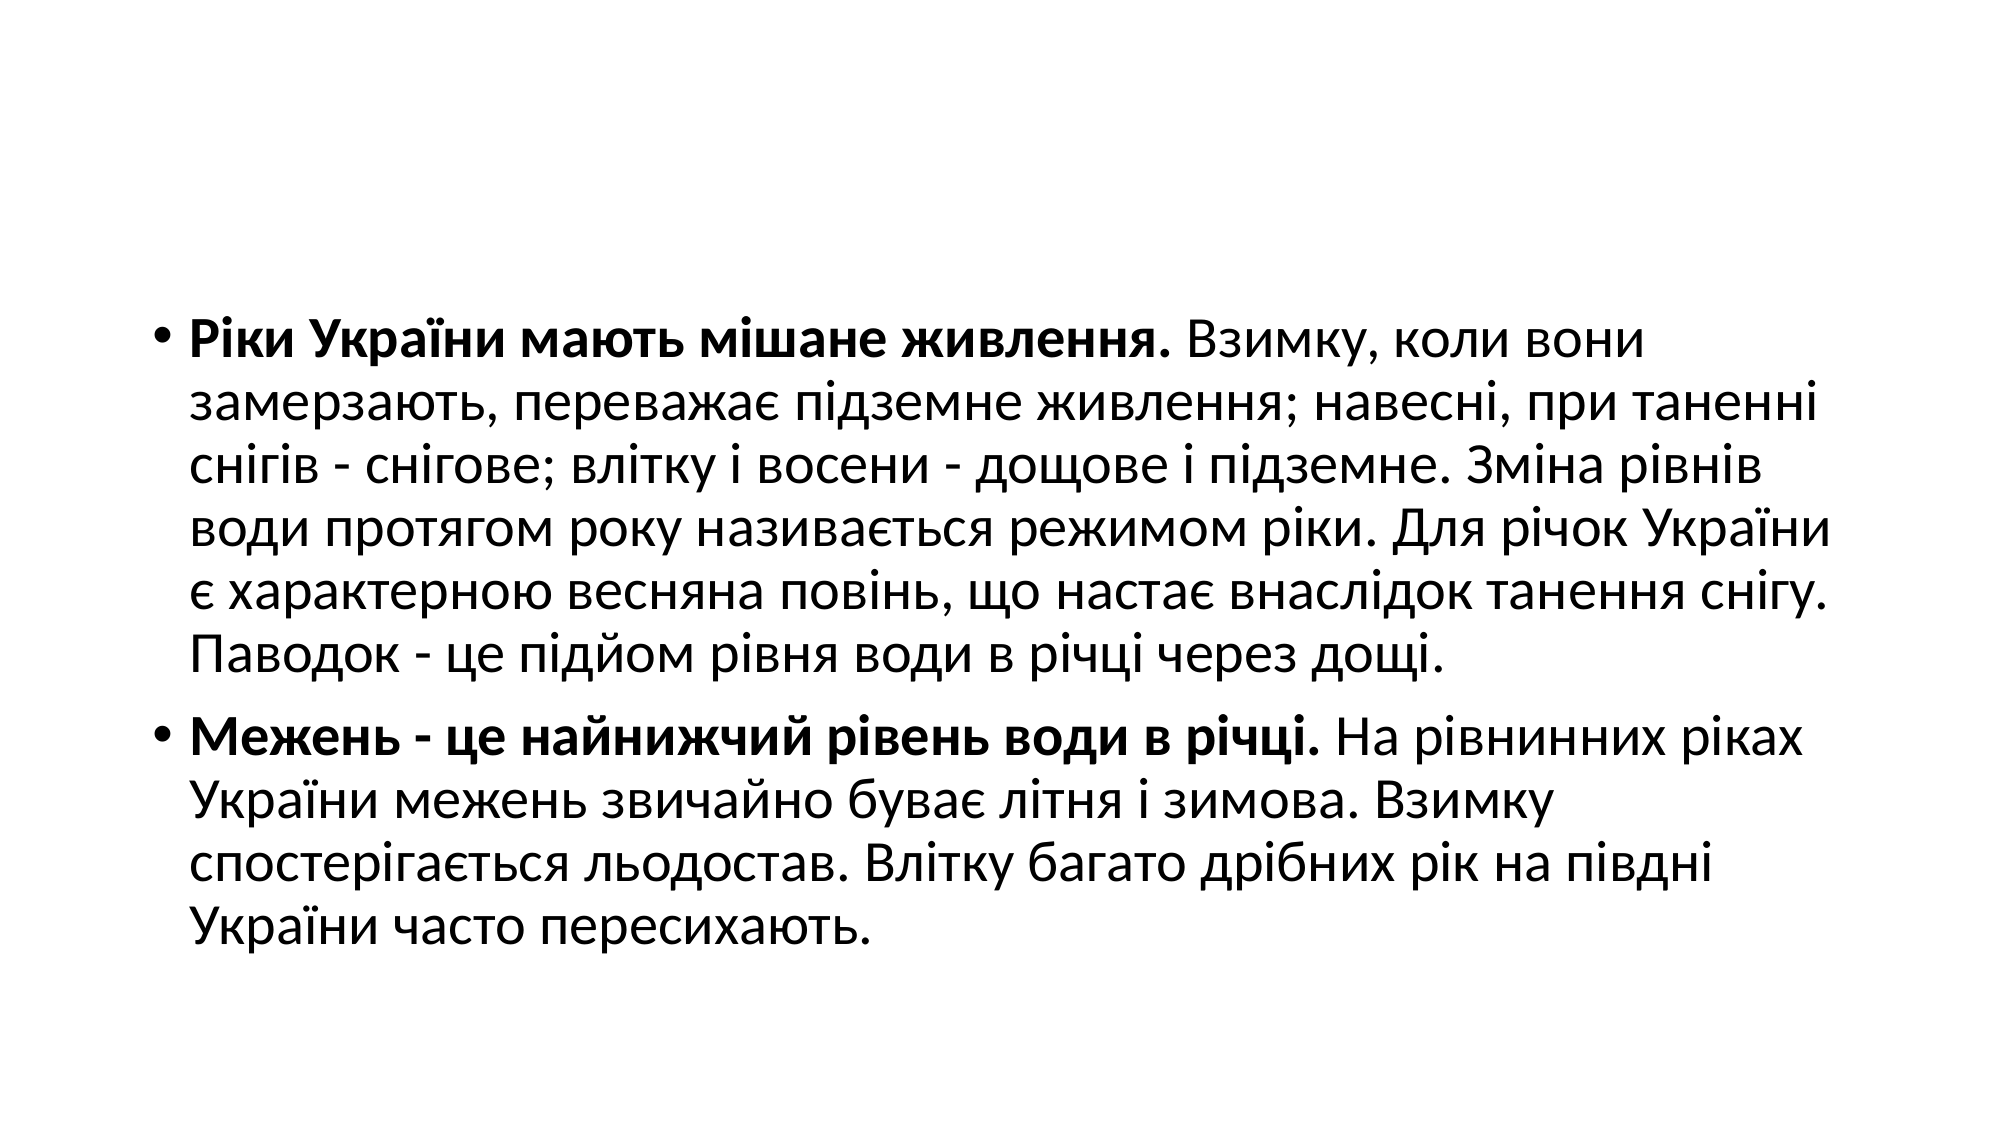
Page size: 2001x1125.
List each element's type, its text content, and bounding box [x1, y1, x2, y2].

list Ріки України мають мішане живлення. Взимку, коли вони замерзають, переважає підземне живлення; навесні, при таненні снігів - снігове; влітку і восени - дощове і підземне. Зміна рівнів води протягом року називається режимом ріки. Для річок України є характерною весняна повінь, що настає внаслідок танення снігу. Паводок - це підйом рівня води в річці через дощі. Межень - це найнижчий рівень води в річці. На рівнинних ріках України межень звичайно буває літня і зимова. Взимку спостерігається льодостав. Влітку багато дрібних рік на півдні України часто пересихають. [137, 299, 1863, 1014]
